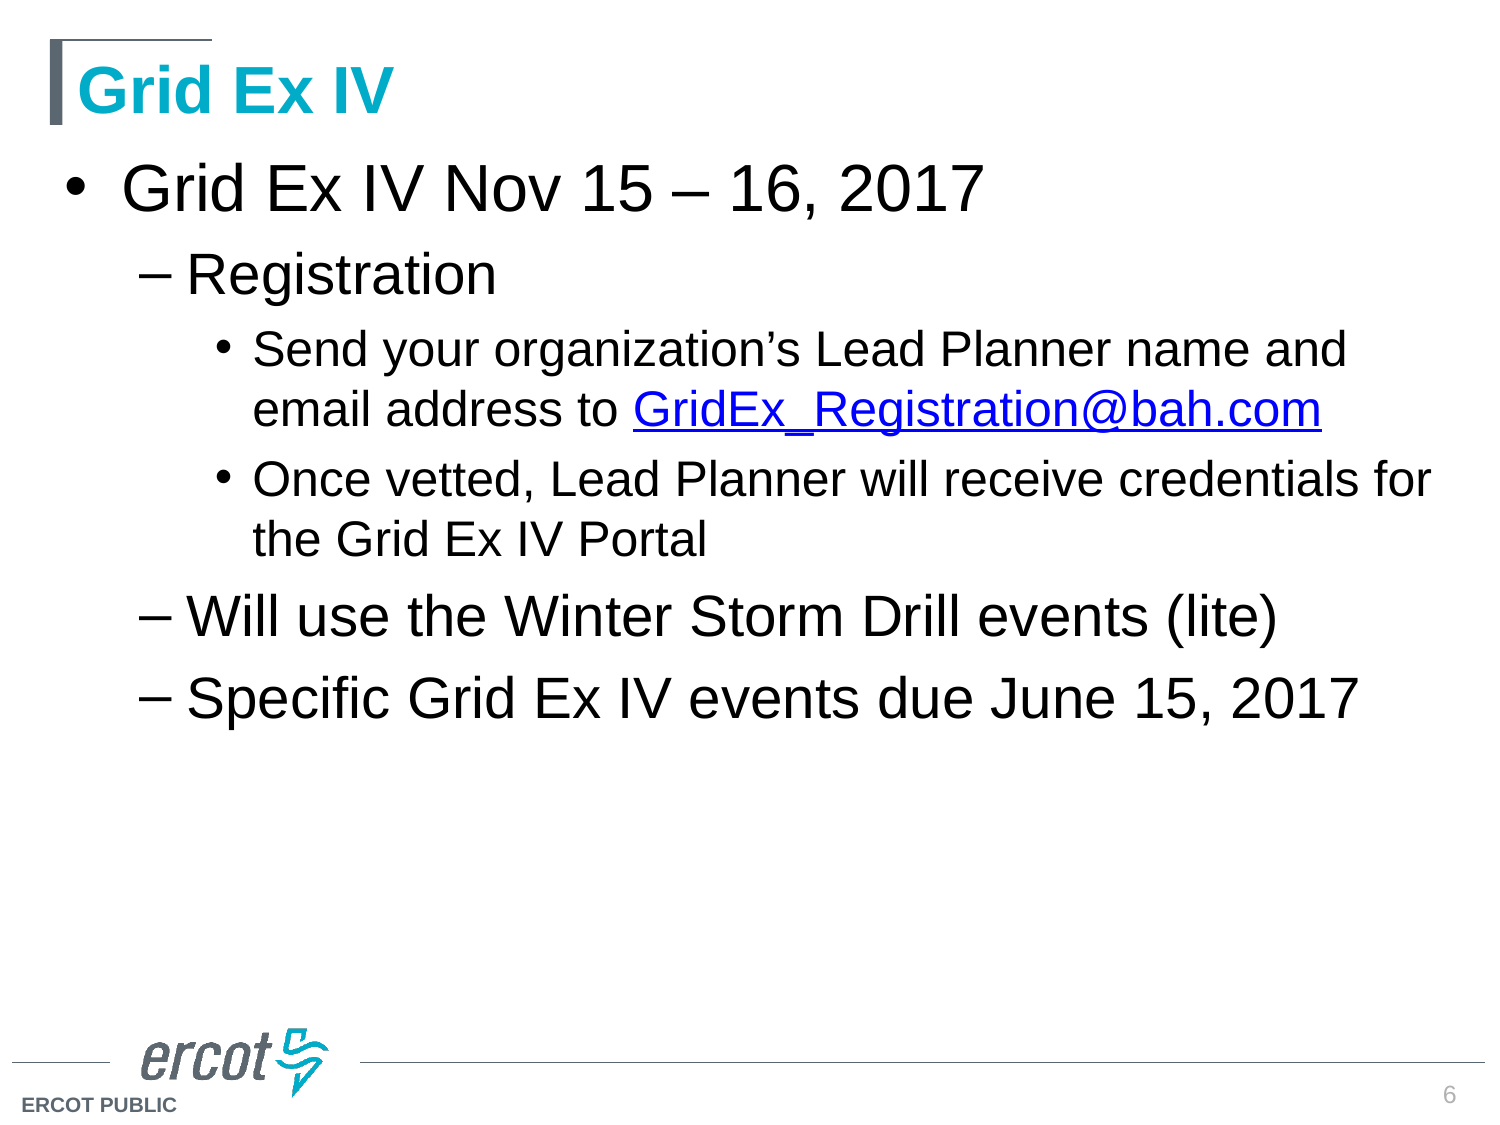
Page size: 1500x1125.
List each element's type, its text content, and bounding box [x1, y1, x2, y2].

list Grid Ex IV Nov 15 – 16, 2017 Registration Send your organization’s Lead Planner name and email address to GridEx_Registration@bah.com Once vetted, Lead Planner will receive credentials for the Grid Ex IV Portal Will use the Winter Storm Drill events (lite) Specific Grid Ex IV events due June 15, 2017 [50, 137, 1450, 1025]
picture [137, 1025, 332, 1100]
title Grid Ex IV [62, 39, 1450, 137]
slide_number 6 [1412, 1076, 1488, 1112]
